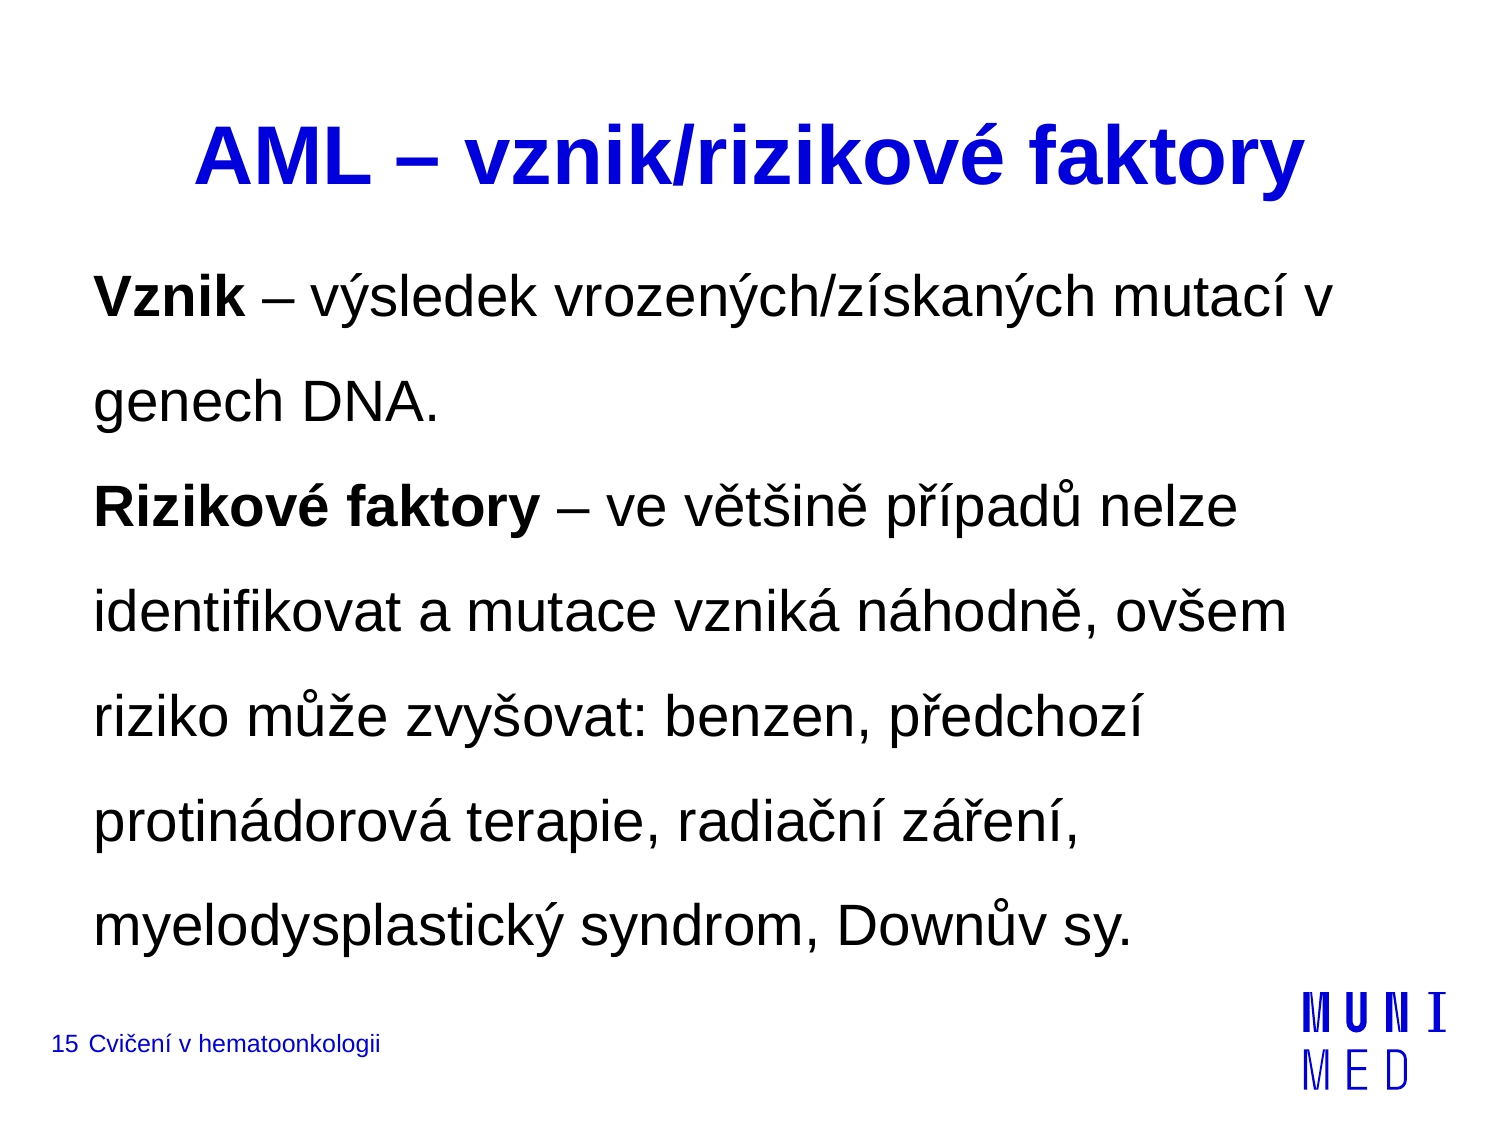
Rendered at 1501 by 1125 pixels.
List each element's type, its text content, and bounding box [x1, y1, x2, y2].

slide_number 15 [50, 1021, 82, 1063]
footer Cvičení v hematoonkologii [88, 1021, 1064, 1063]
list Vznik – výsledek vrozených/získaných mutací v genech DNA. Rizikové faktory – ve většině případů nelze identifikovat a mutace vzniká náhodně, ovšem riziko může zvyšovat: benzen, předchozí protinádorová terapie, radiační záření, myelodysplastický syndrom, Downův sy. [81, 222, 1406, 903]
title AML – vznik/rizikové faktory [88, 118, 1412, 193]
